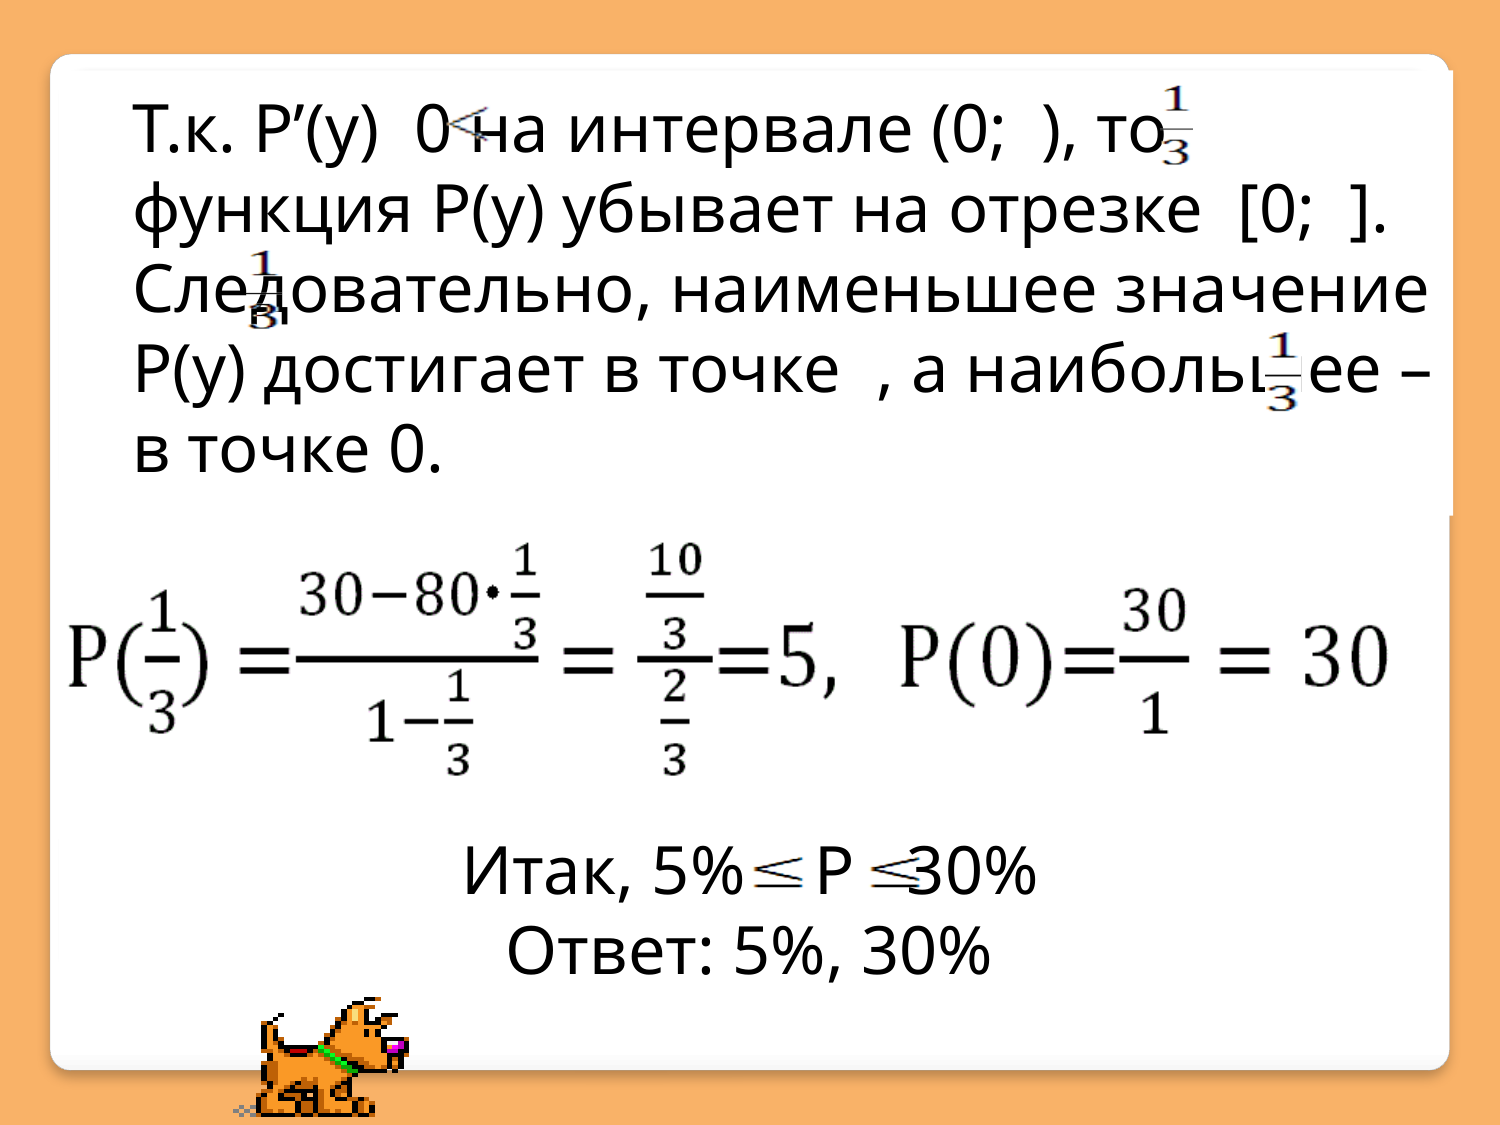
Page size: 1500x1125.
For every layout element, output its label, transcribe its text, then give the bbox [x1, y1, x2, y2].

picture [1265, 327, 1301, 419]
picture [445, 81, 493, 166]
list Т.к. Р’(у) 0 на интервале (0; ), то функция Р(у) убывает на отрезке [0; ]. Следовательно, наименьшее значение Р(у) достигает в точке , а наибольшее – в точке 0. [58, 70, 1454, 516]
picture [222, 986, 1360, 1125]
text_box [58, 480, 1442, 998]
picture [245, 245, 282, 337]
picture [1159, 81, 1193, 173]
